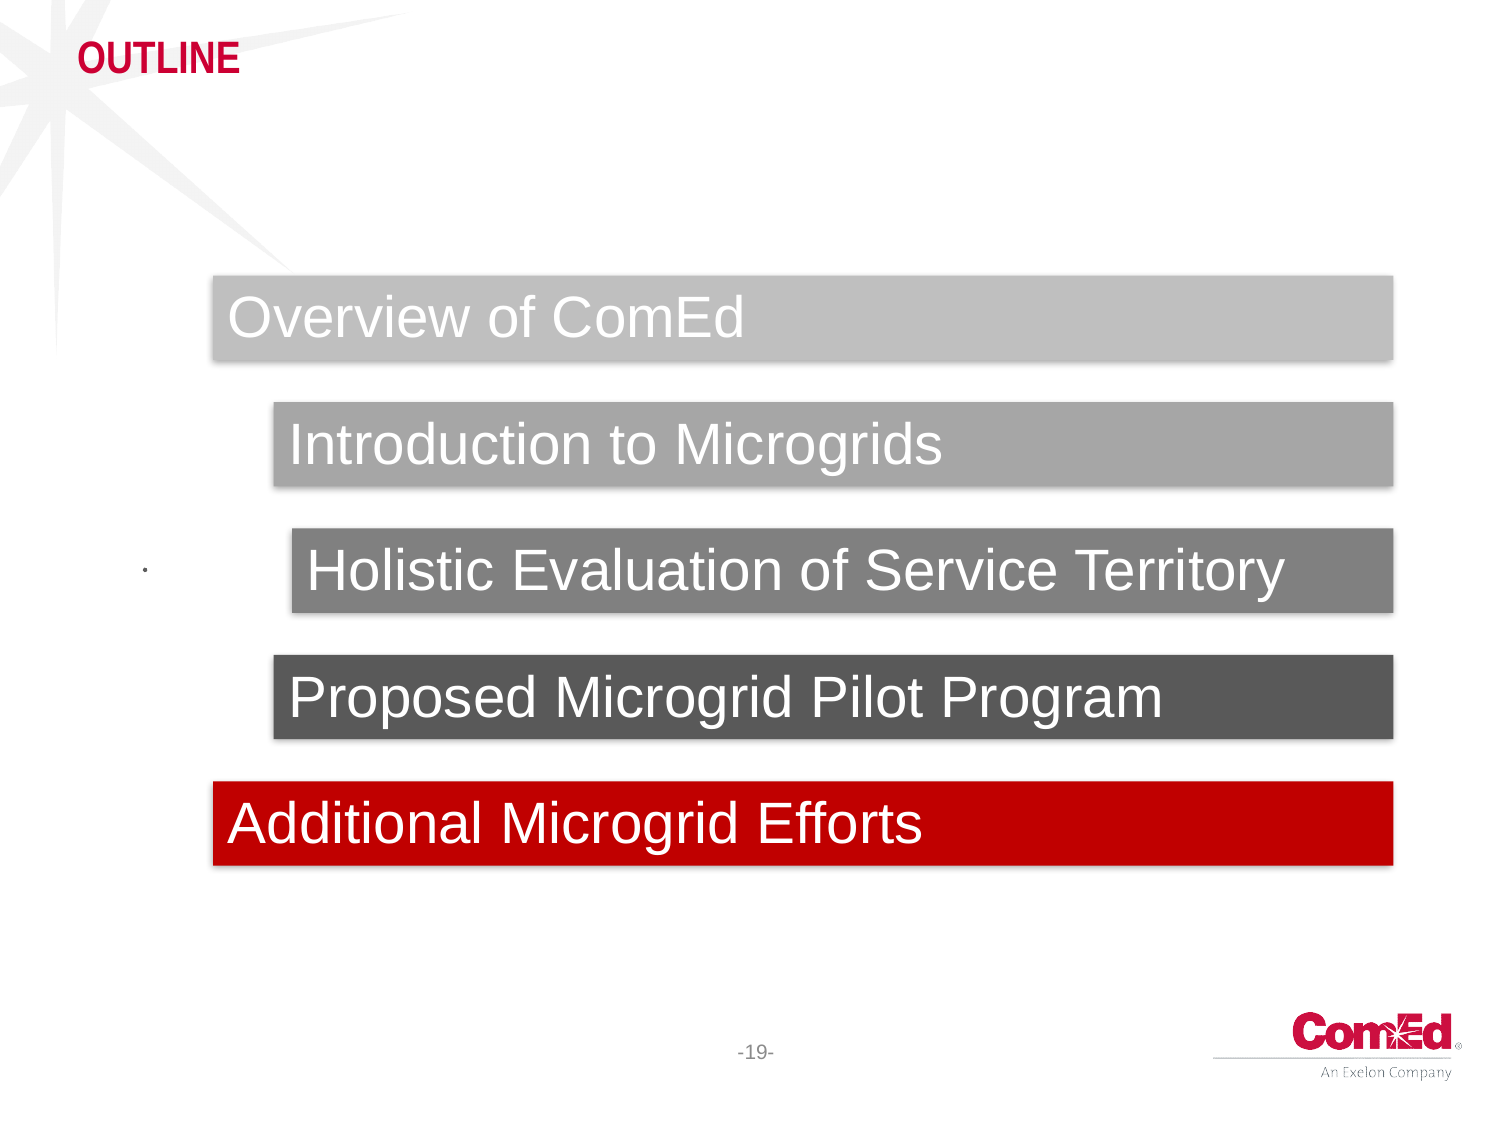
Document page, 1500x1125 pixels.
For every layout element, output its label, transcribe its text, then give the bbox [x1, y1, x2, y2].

picture [1213, 1012, 1462, 1081]
title outline [77, 20, 1428, 91]
slide_number -18- [667, 1021, 845, 1082]
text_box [139, 196, 1394, 872]
